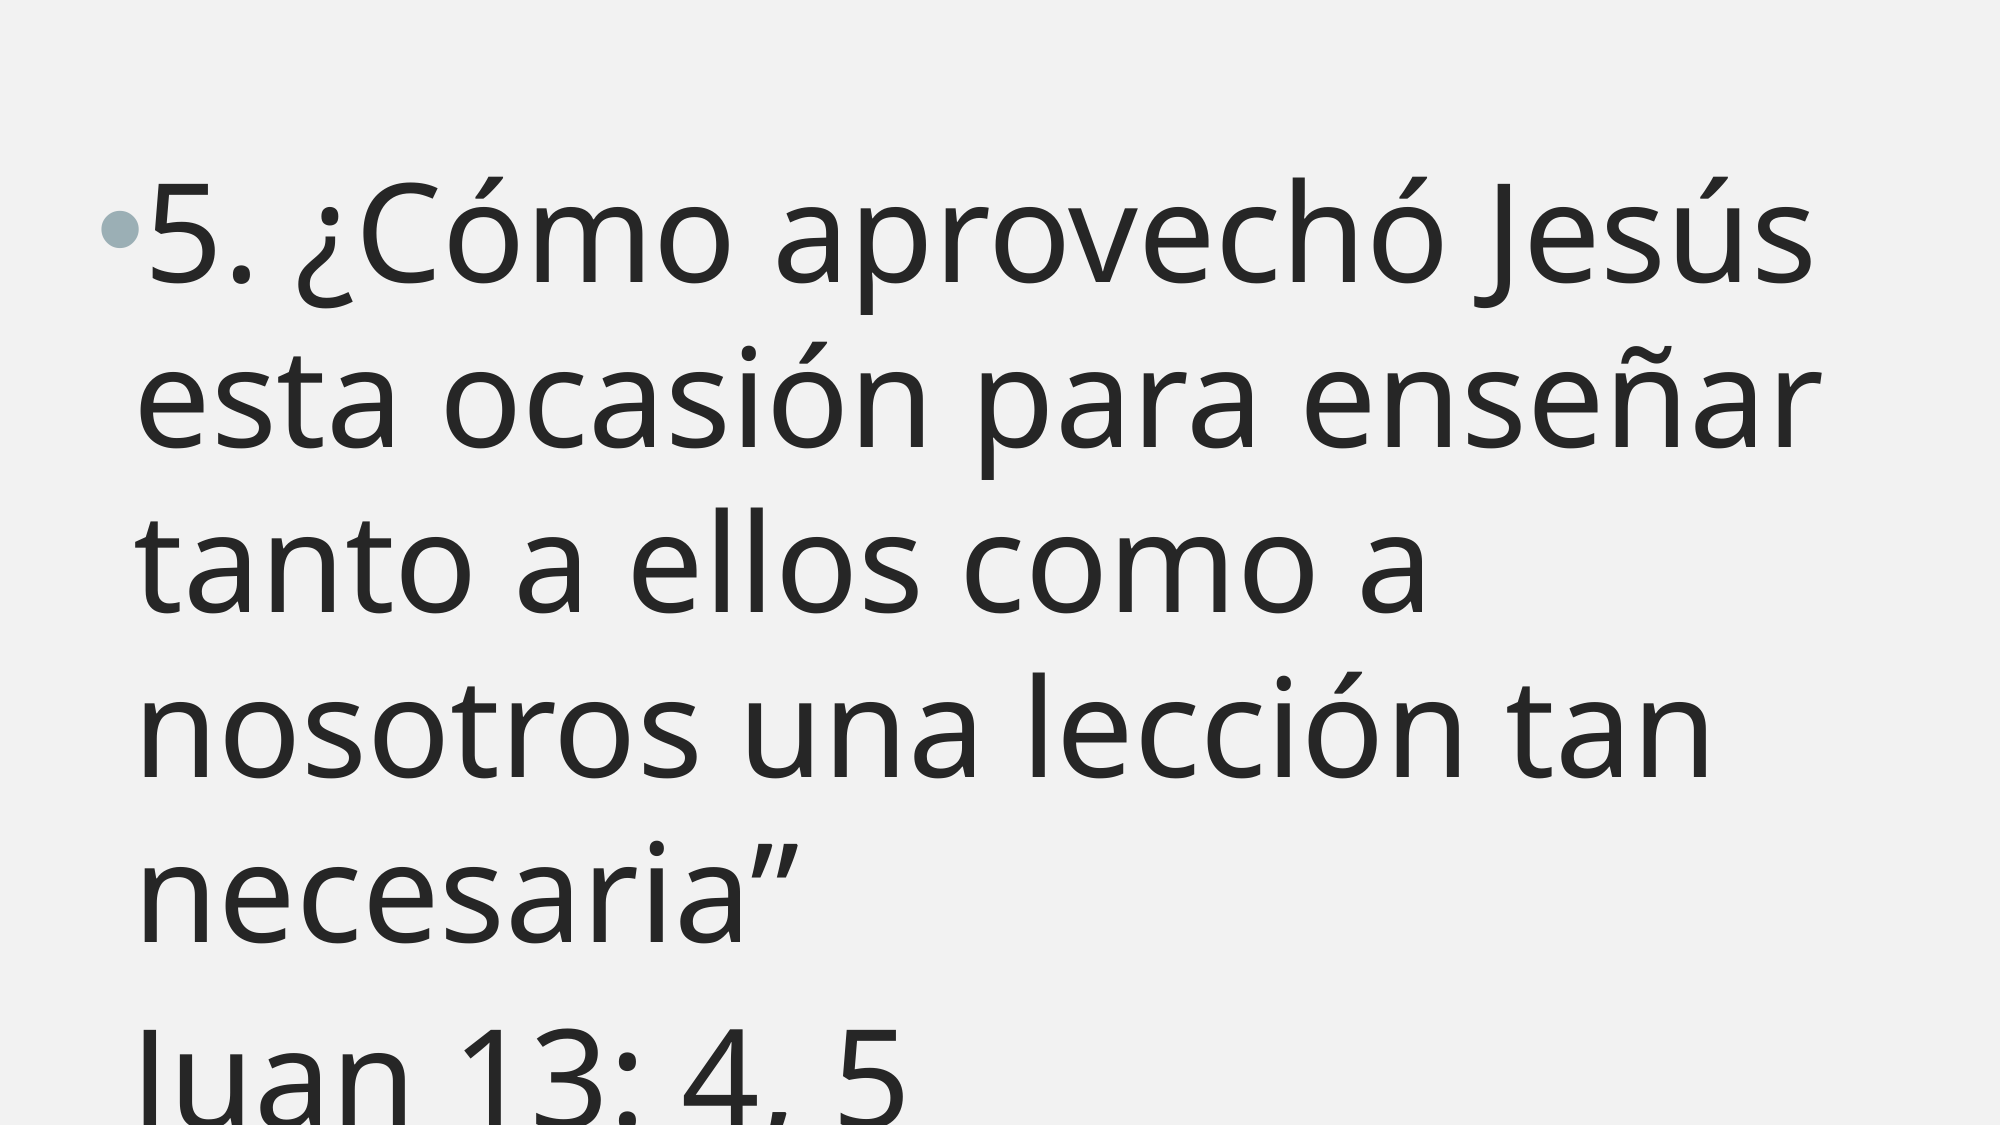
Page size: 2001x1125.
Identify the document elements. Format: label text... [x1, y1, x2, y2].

list 5. ¿Cómo aprovechó Jesús esta ocasión para enseñar tanto a ellos como a nosotros una lección tan necesaria” Juan 13: 4, 5 [81, 137, 1942, 813]
